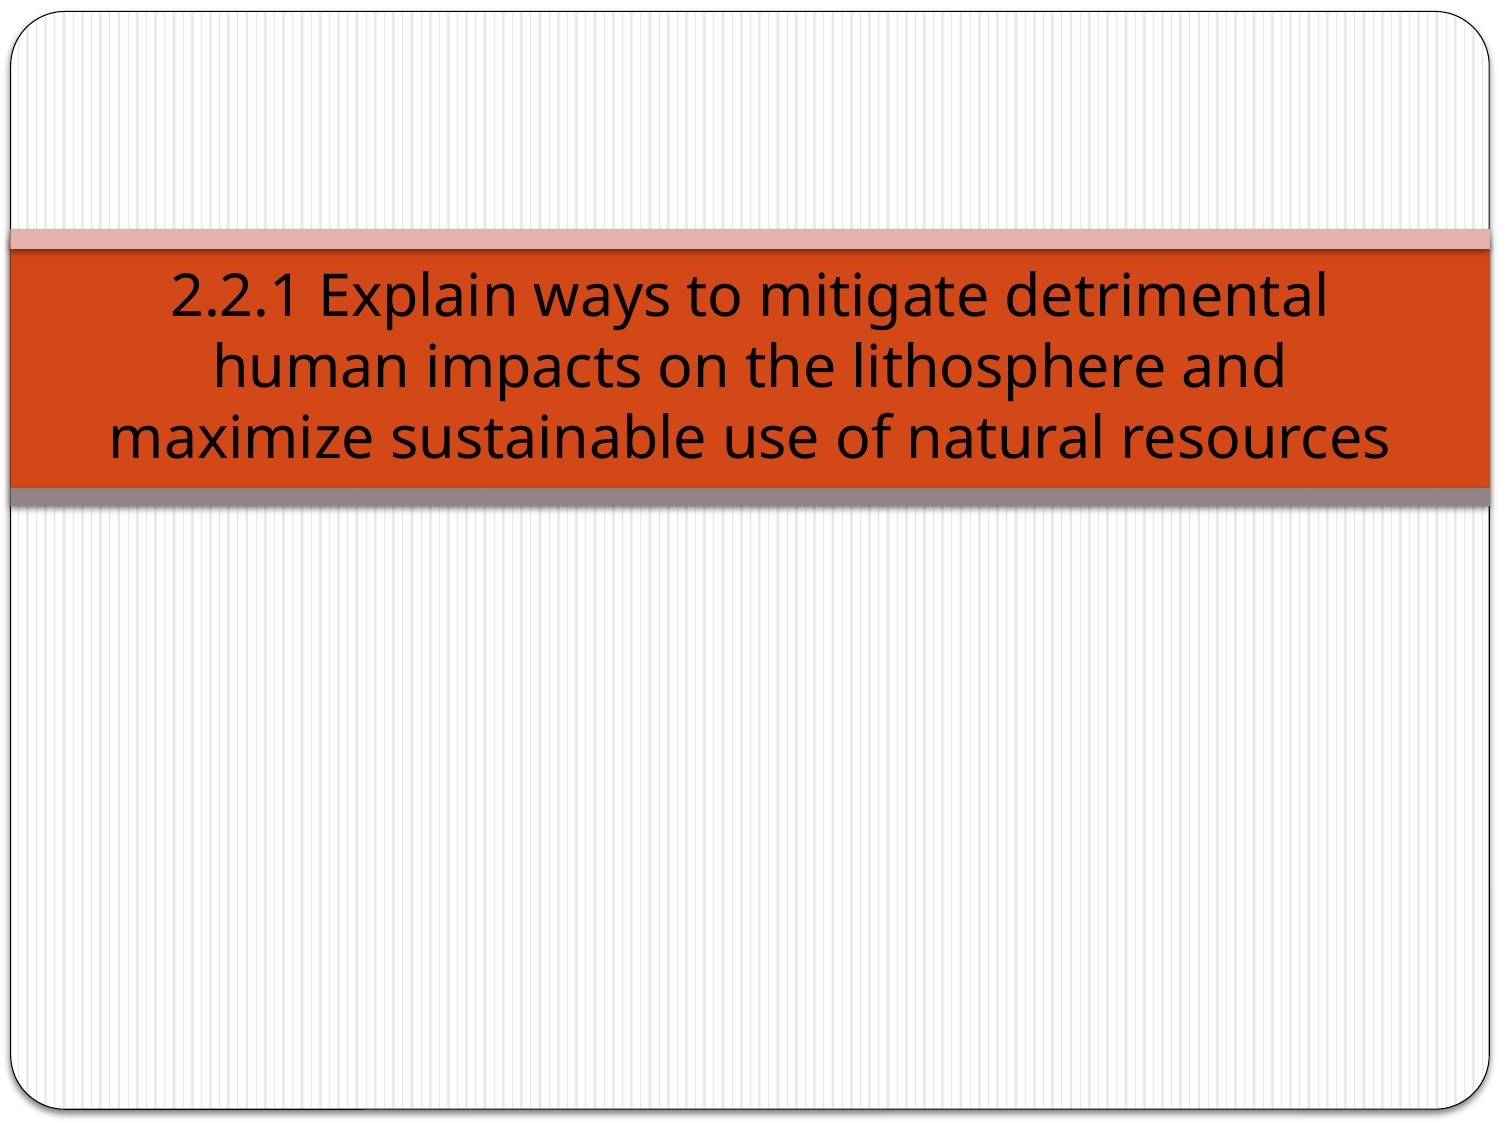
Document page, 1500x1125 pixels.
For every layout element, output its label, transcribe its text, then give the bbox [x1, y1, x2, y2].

title 2.2.1 Explain ways to mitigate detrimental human impacts on the lithosphere and maximize sustainable use of natural resources [75, 247, 1425, 489]
